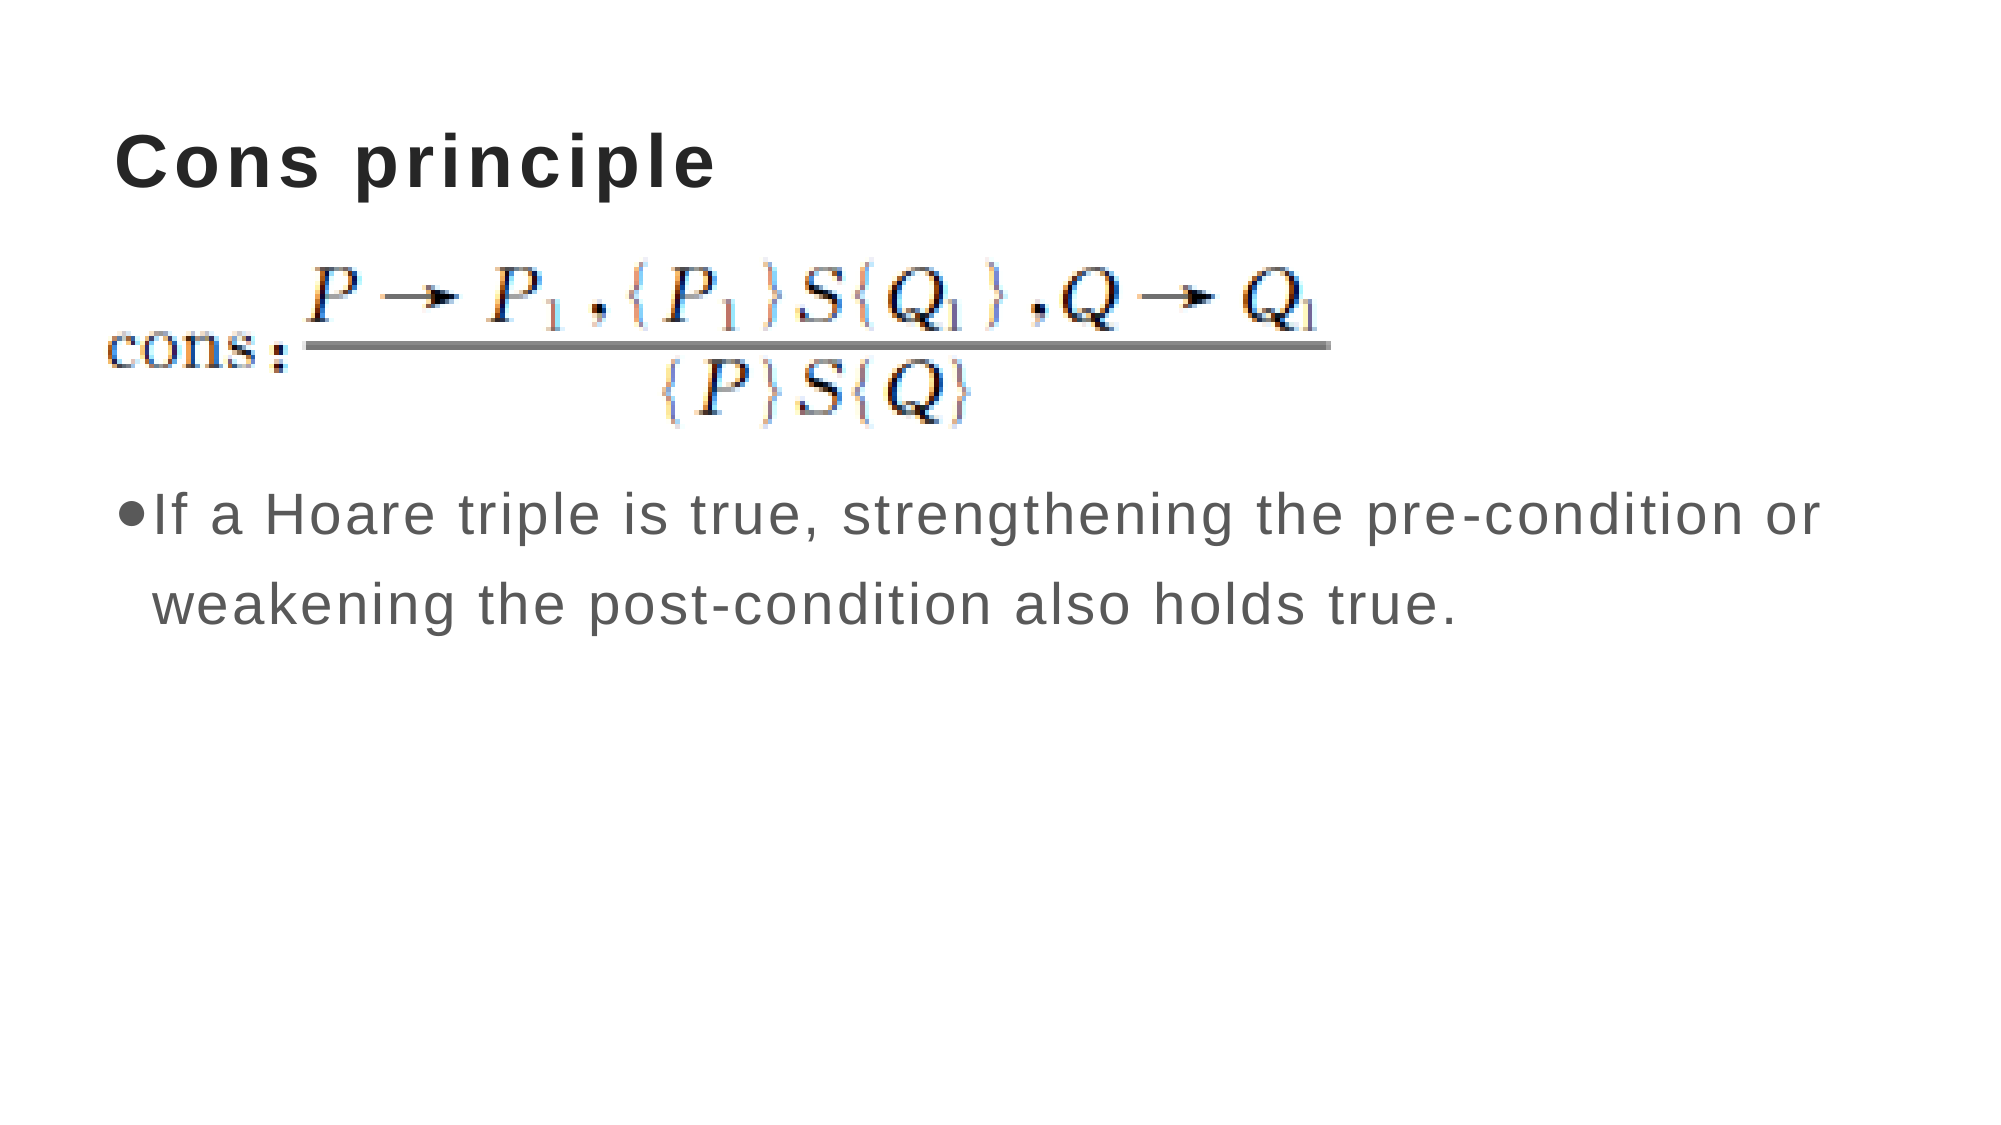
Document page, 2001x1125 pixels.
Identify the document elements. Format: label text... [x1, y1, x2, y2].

title Cons principle [99, 99, 1900, 216]
list If a Hoare triple is true, strengthening the pre-condition or weakening the post-condition also holds true. [99, 244, 1900, 1026]
picture [99, 244, 1359, 443]
